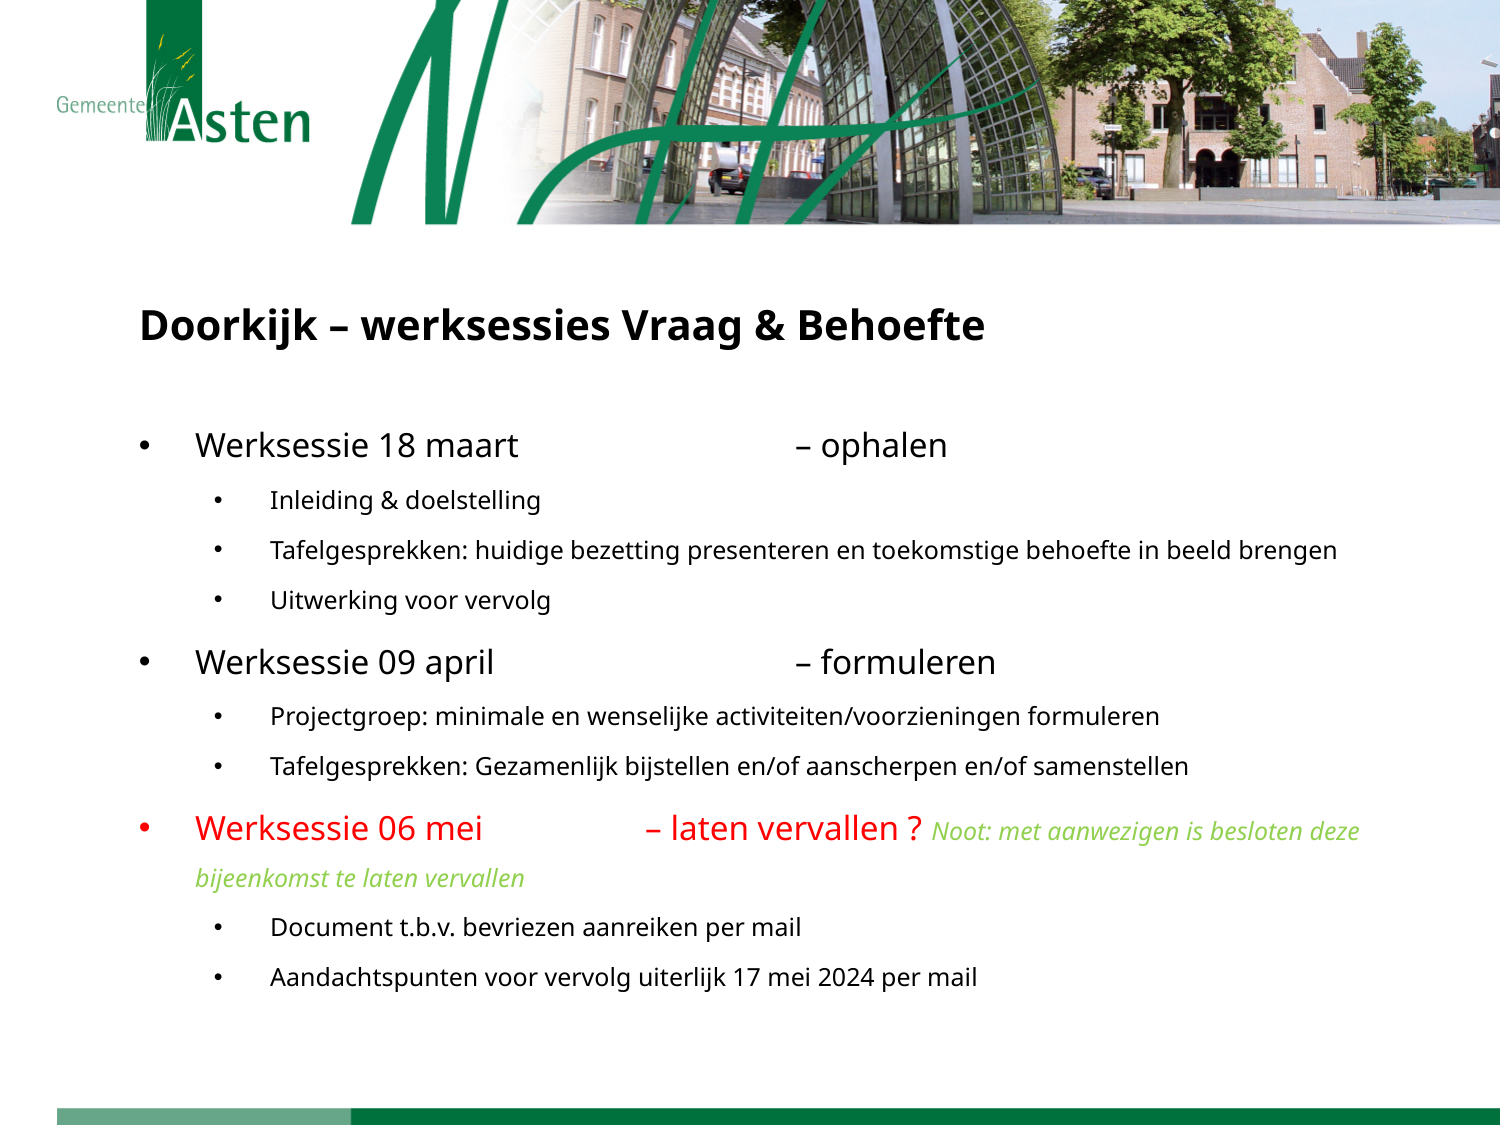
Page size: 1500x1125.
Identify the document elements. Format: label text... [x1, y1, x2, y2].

title Doorkijk – werksessies Vraag & Behoefte [123, 267, 1399, 397]
subtitle Werksessie 18 maart – ophalen Inleiding & doelstelling Tafelgesprekken: huidige bezetting presenteren en toekomstige behoefte in beeld brengen Uitwerking voor vervolg Werksessie 09 april – formuleren Projectgroep: minimale en wenselijke activiteiten/voorzieningen formuleren Tafelgesprekken: Gezamenlijk bijstellen en/of aanscherpen en/of samenstellen Werksessie 06 mei – laten vervallen ? Noot: met aanwezigen is besloten deze bijeenkomst te laten vervallen Document t.b.v. bevriezen aanreiken per mail Aandachtspunten voor vervolg uiterlijk 17 mei 2024 per mail [123, 397, 1436, 965]
picture [0, 0, 1500, 1125]
